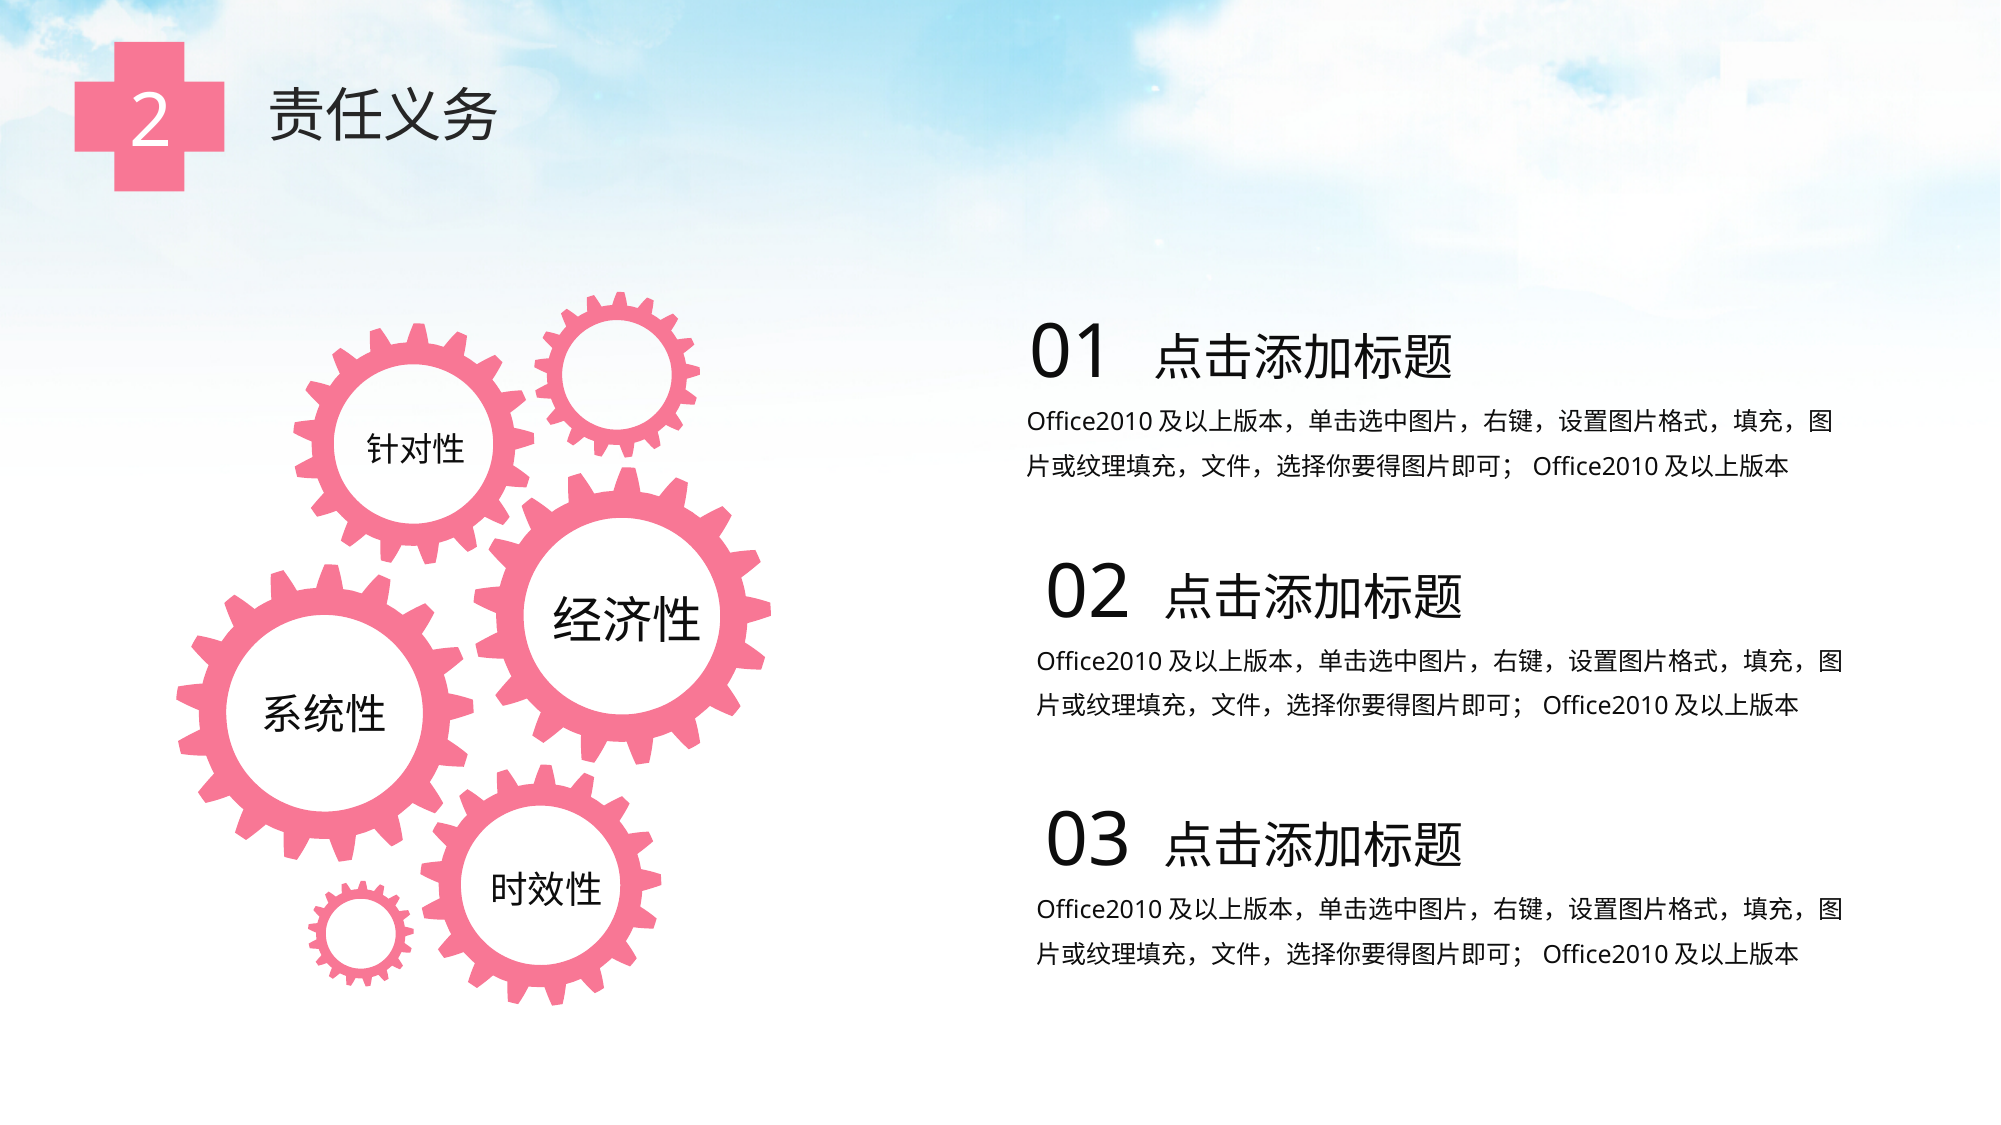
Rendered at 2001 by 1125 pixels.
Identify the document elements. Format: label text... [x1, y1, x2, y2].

text_box 01 [1014, 294, 1131, 382]
text_box [473, 467, 771, 765]
text_box 经济性 [537, 581, 718, 656]
text_box 02 [1031, 534, 1147, 622]
text_box [176, 564, 474, 862]
text_box [420, 764, 662, 1006]
text_box 点击添加标题 [1148, 557, 1479, 622]
text_box Office2010及以上版本，单击选中图片，右键，设置图片格式，填充，图片或纹理填充，文件，选择你要得图片即可；Office2010及以上版本 [1011, 382, 1856, 488]
text_box 点击添加标题 [1138, 317, 1469, 382]
picture [0, 0, 2000, 1125]
text_box 03 [1031, 783, 1147, 871]
text_box [293, 323, 535, 565]
text_box 责任义务 [252, 71, 626, 156]
text_box Office2010及以上版本，单击选中图片，右键，设置图片格式，填充，图片或纹理填充，文件，选择你要得图片即可；Office2010及以上版本 [1021, 622, 1866, 728]
text_box Office2010及以上版本，单击选中图片，右键，设置图片格式，填充，图片或纹理填充，文件，选择你要得图片即可；Office2010及以上版本 [1021, 871, 1866, 976]
text_box [308, 880, 414, 987]
text_box 系统性 [246, 680, 402, 746]
text_box [534, 291, 700, 458]
text_box 点击添加标题 [1148, 806, 1479, 871]
text_box 2 [74, 41, 225, 192]
text_box 针对性 [351, 420, 481, 476]
text_box 时效性 [475, 859, 618, 919]
